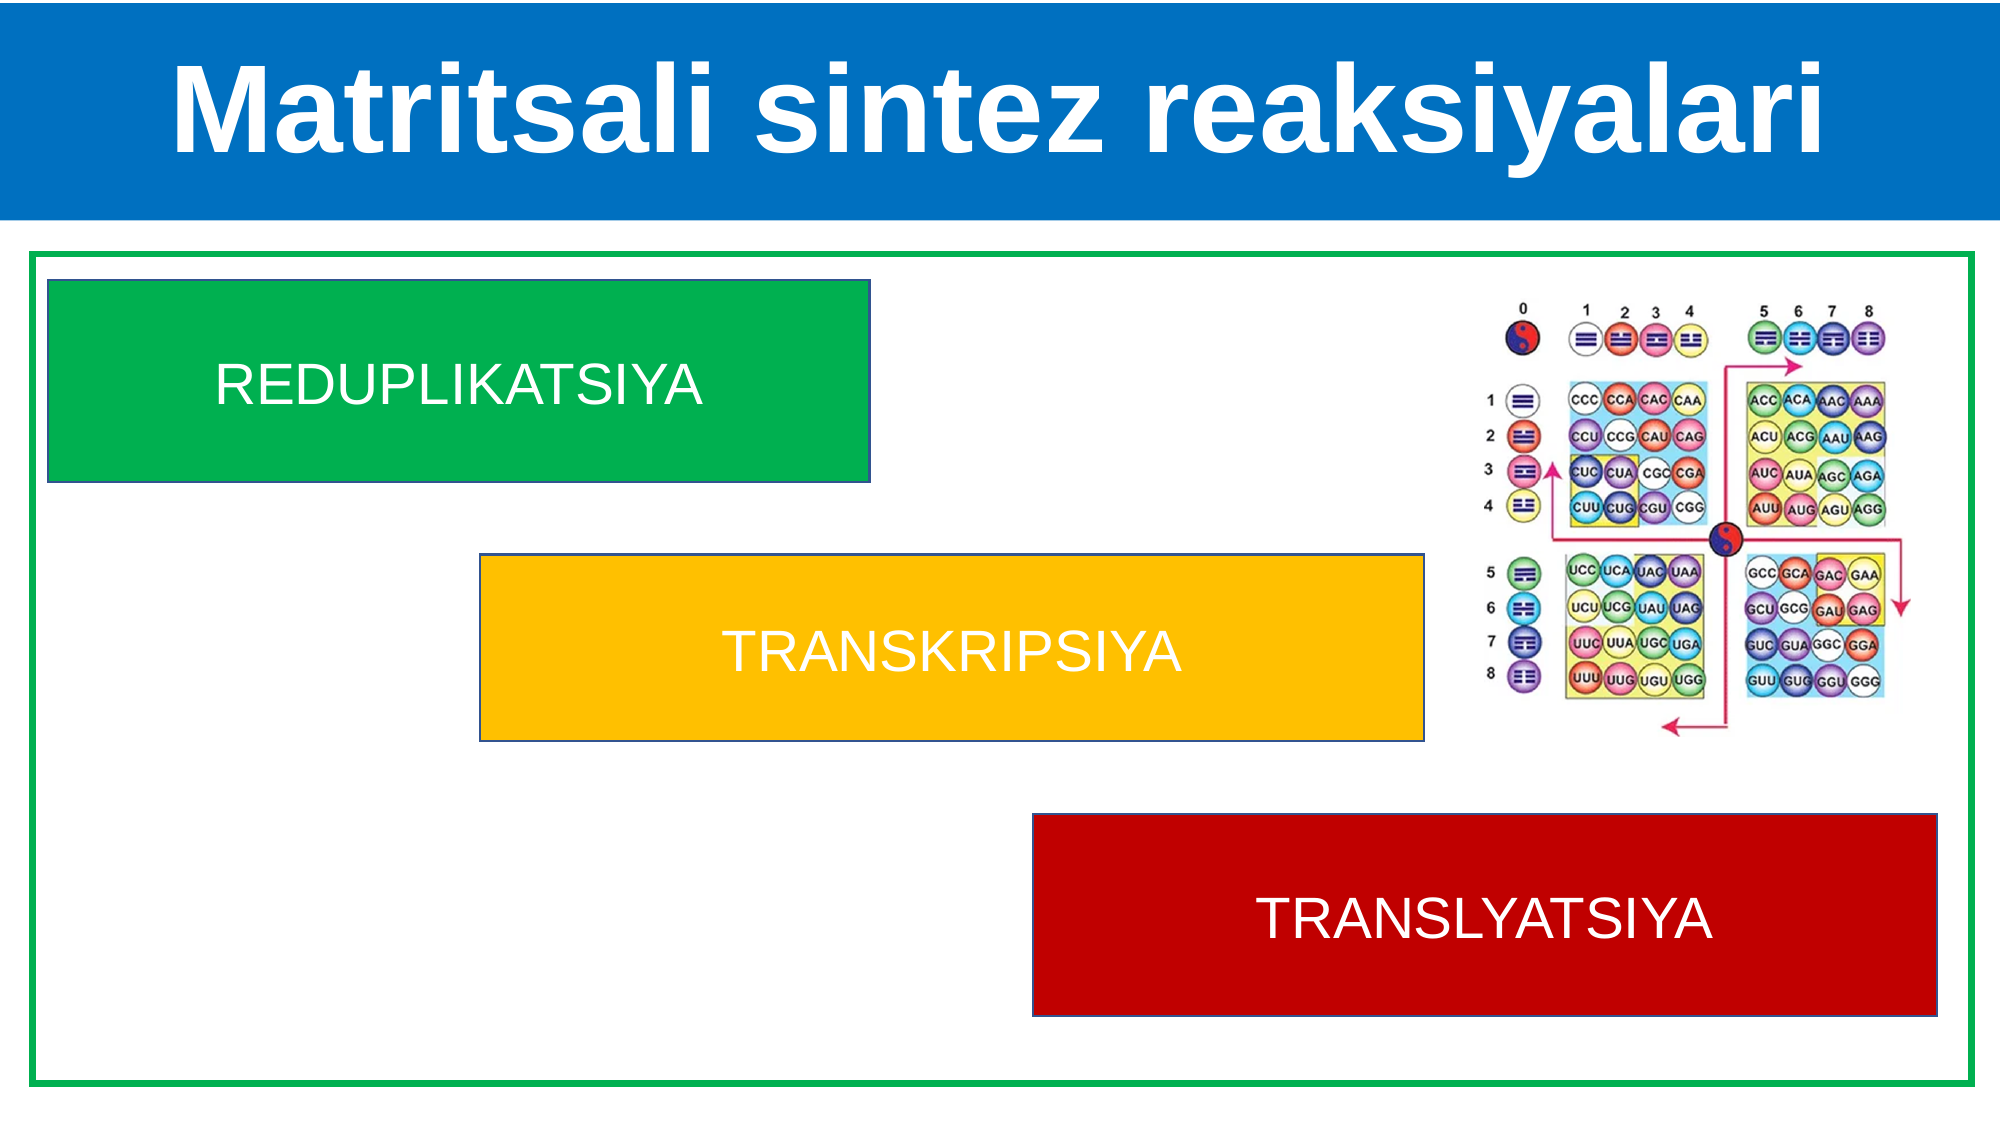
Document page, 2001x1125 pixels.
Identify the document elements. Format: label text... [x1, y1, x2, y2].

text_box TRANSKRIPSIYA [479, 553, 1425, 742]
picture [1484, 298, 1911, 737]
text_box TRANSLYATSIYA [1032, 813, 1938, 1017]
text_box REDUPLIKATSIYA [47, 279, 871, 483]
text_box [32, 253, 1973, 1085]
title Matritsali sintez reaksiyalari [0, 3, 2000, 221]
